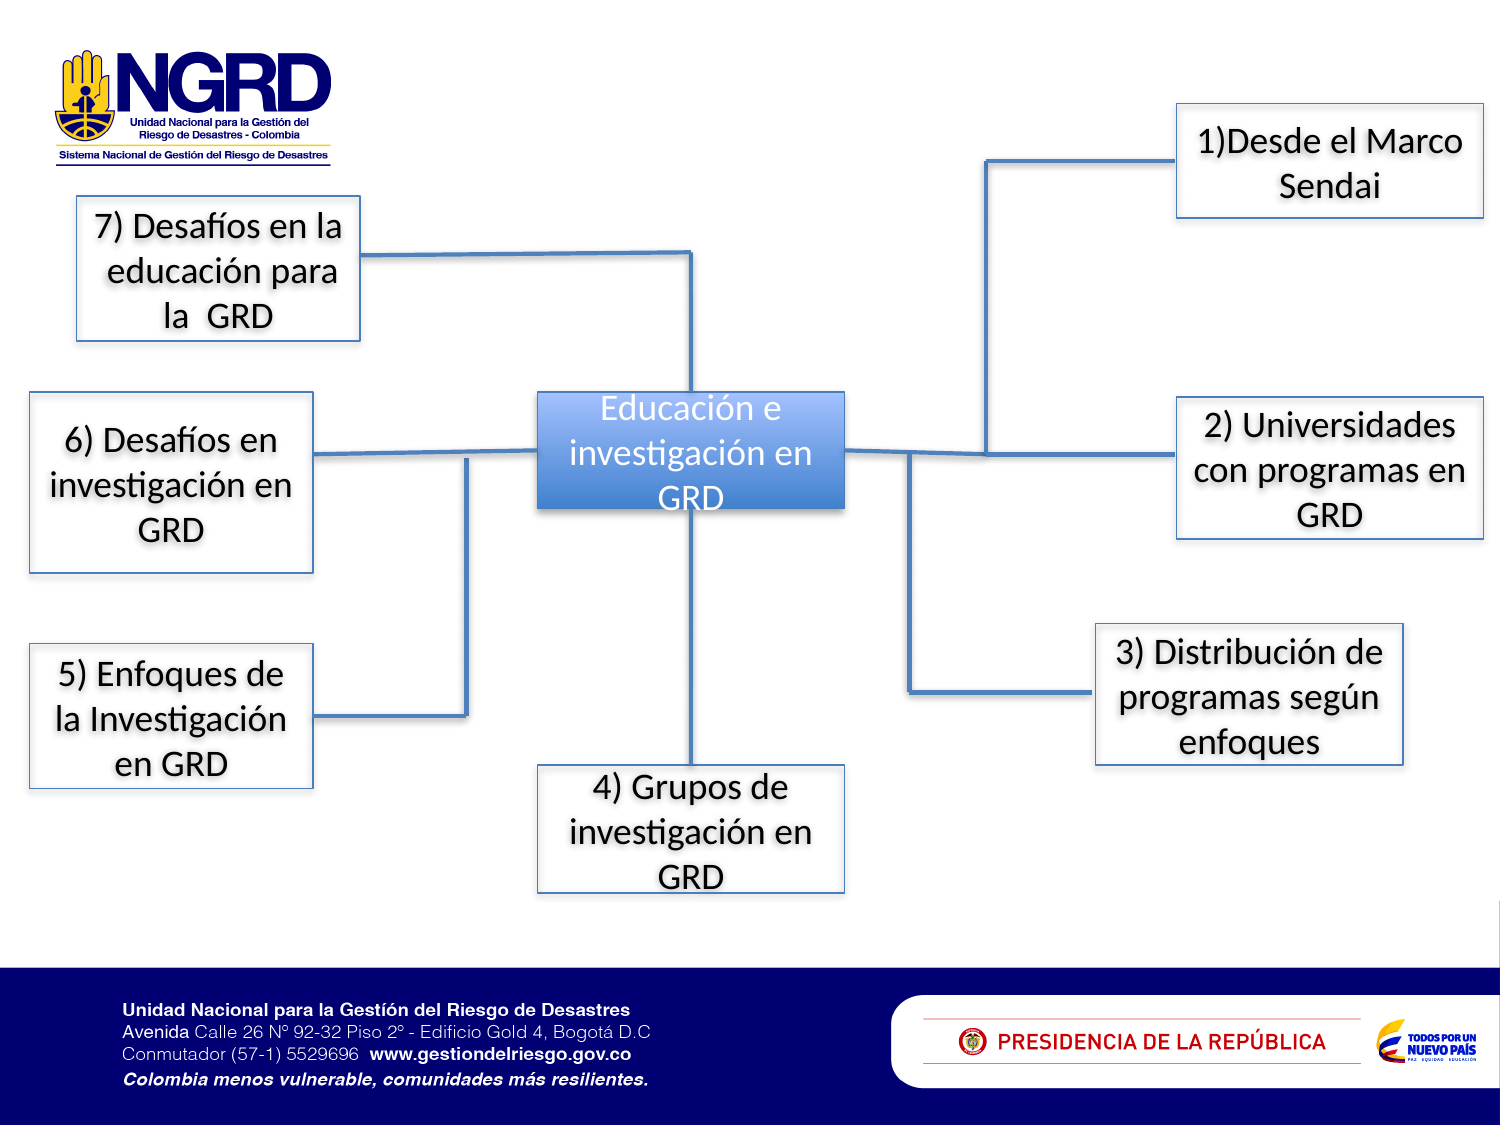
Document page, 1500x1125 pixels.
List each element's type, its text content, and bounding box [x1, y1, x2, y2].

text_box 1)Desde el Marco Sendai [1176, 103, 1484, 219]
text_box 4) Grupos de investigación en GRD [537, 764, 845, 894]
text_box 6) Desafíos en investigación en GRD [29, 391, 314, 574]
text_box Educación e investigación en GRD [537, 391, 845, 509]
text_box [312, 450, 538, 455]
text_box 7) Desafíos en la educación para la GRD [76, 195, 361, 342]
text_box 5) Enfoques de la Investigación en GRD [29, 643, 314, 789]
text_box 2) Universidades con programas en GRD [1176, 396, 1484, 540]
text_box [359, 252, 692, 256]
text_box 3) Distribución de programas según enfoques [1095, 623, 1404, 766]
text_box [844, 450, 981, 455]
picture [0, 0, 1500, 1125]
